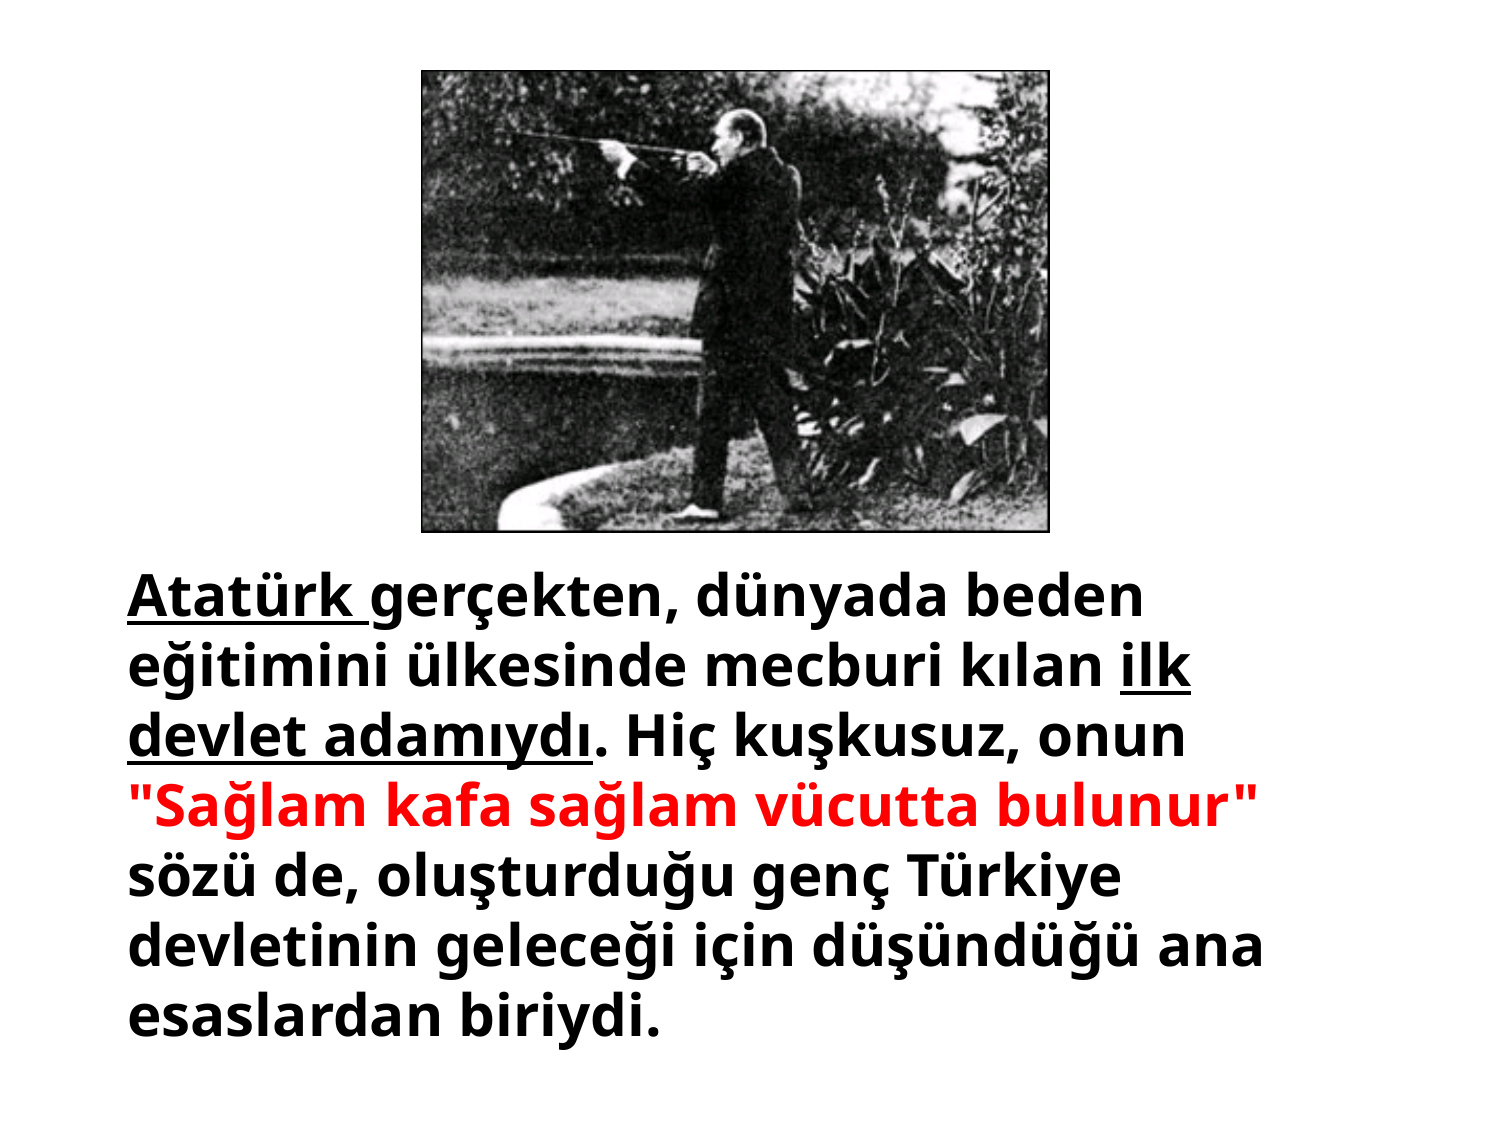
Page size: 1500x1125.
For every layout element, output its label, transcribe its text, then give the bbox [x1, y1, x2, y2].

text_box Atatürk gerçekten, dünyada beden eğitimini ülkesinde mecburi kılan ilk devlet adamıydı. Hiç kuşkusuz, onun "Sağlam kafa sağlam vücutta bulunur" sözü de, oluşturduğu genç Türkiye devletinin geleceği için düşündüğü ana esaslardan biriydi. [112, 550, 1388, 1020]
picture [421, 70, 1050, 534]
